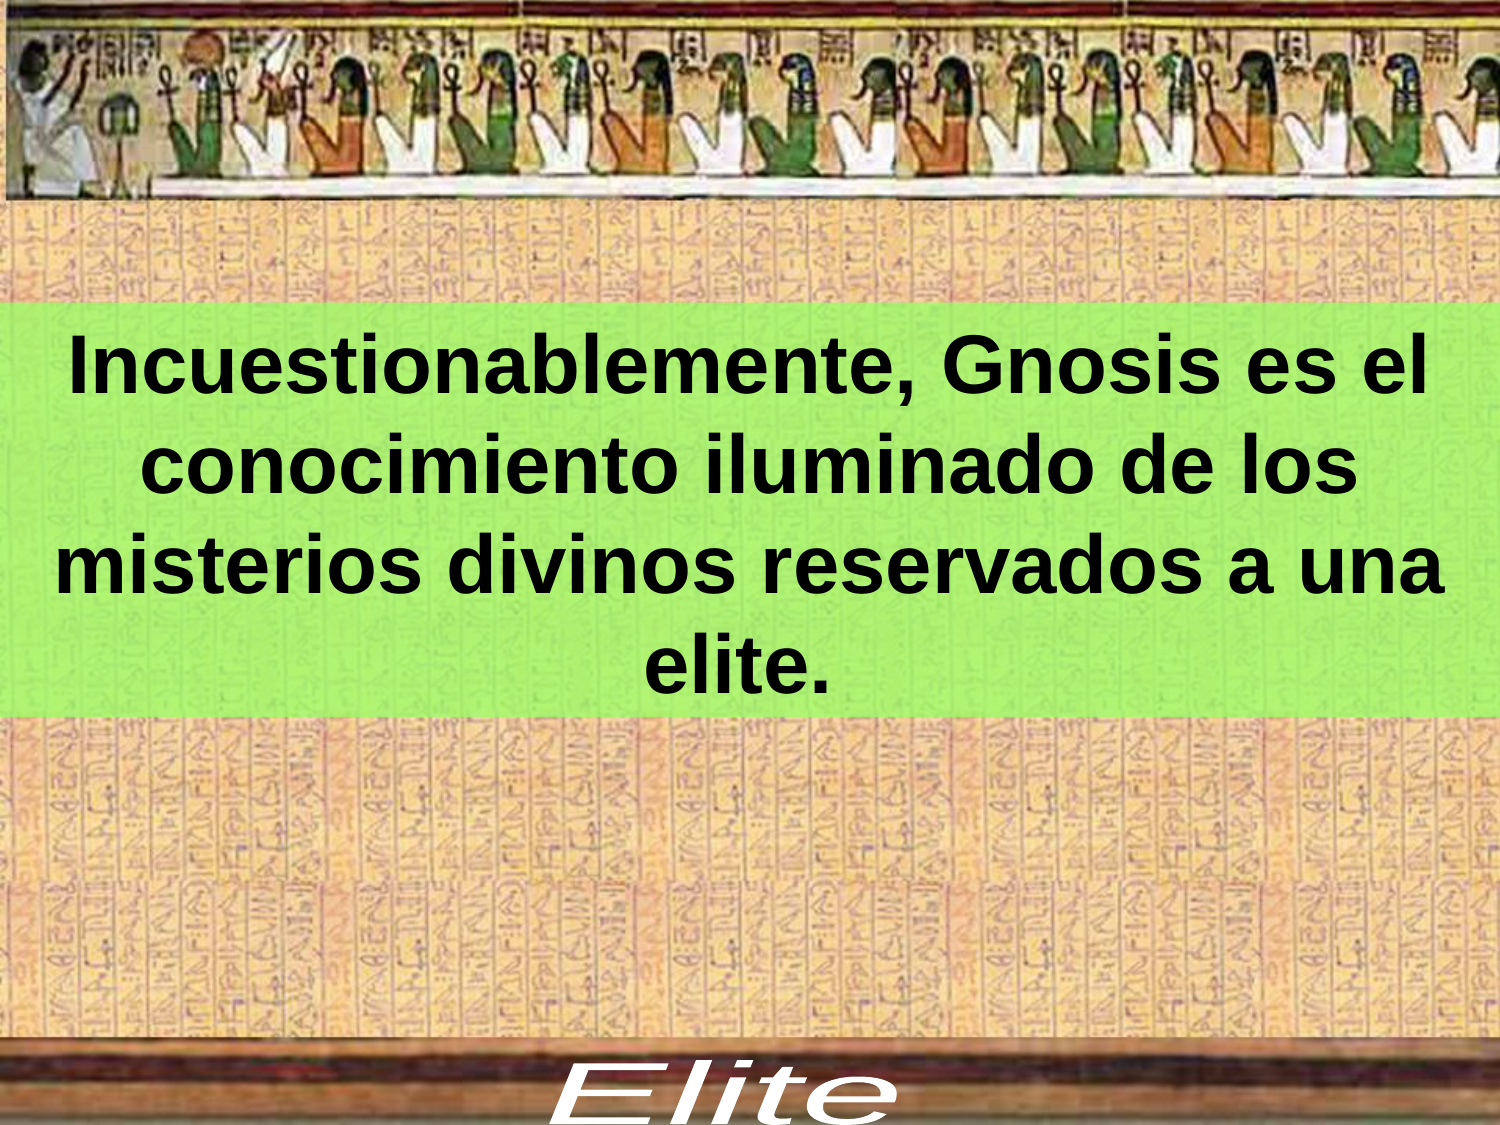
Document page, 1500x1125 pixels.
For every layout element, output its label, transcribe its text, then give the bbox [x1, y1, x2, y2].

picture [0, 718, 1500, 1125]
picture [0, 0, 1500, 302]
text_box Incuestionablemente, Gnosis es el conocimiento iluminado de los misterios divinos reservados a una elite. [0, 302, 1500, 718]
